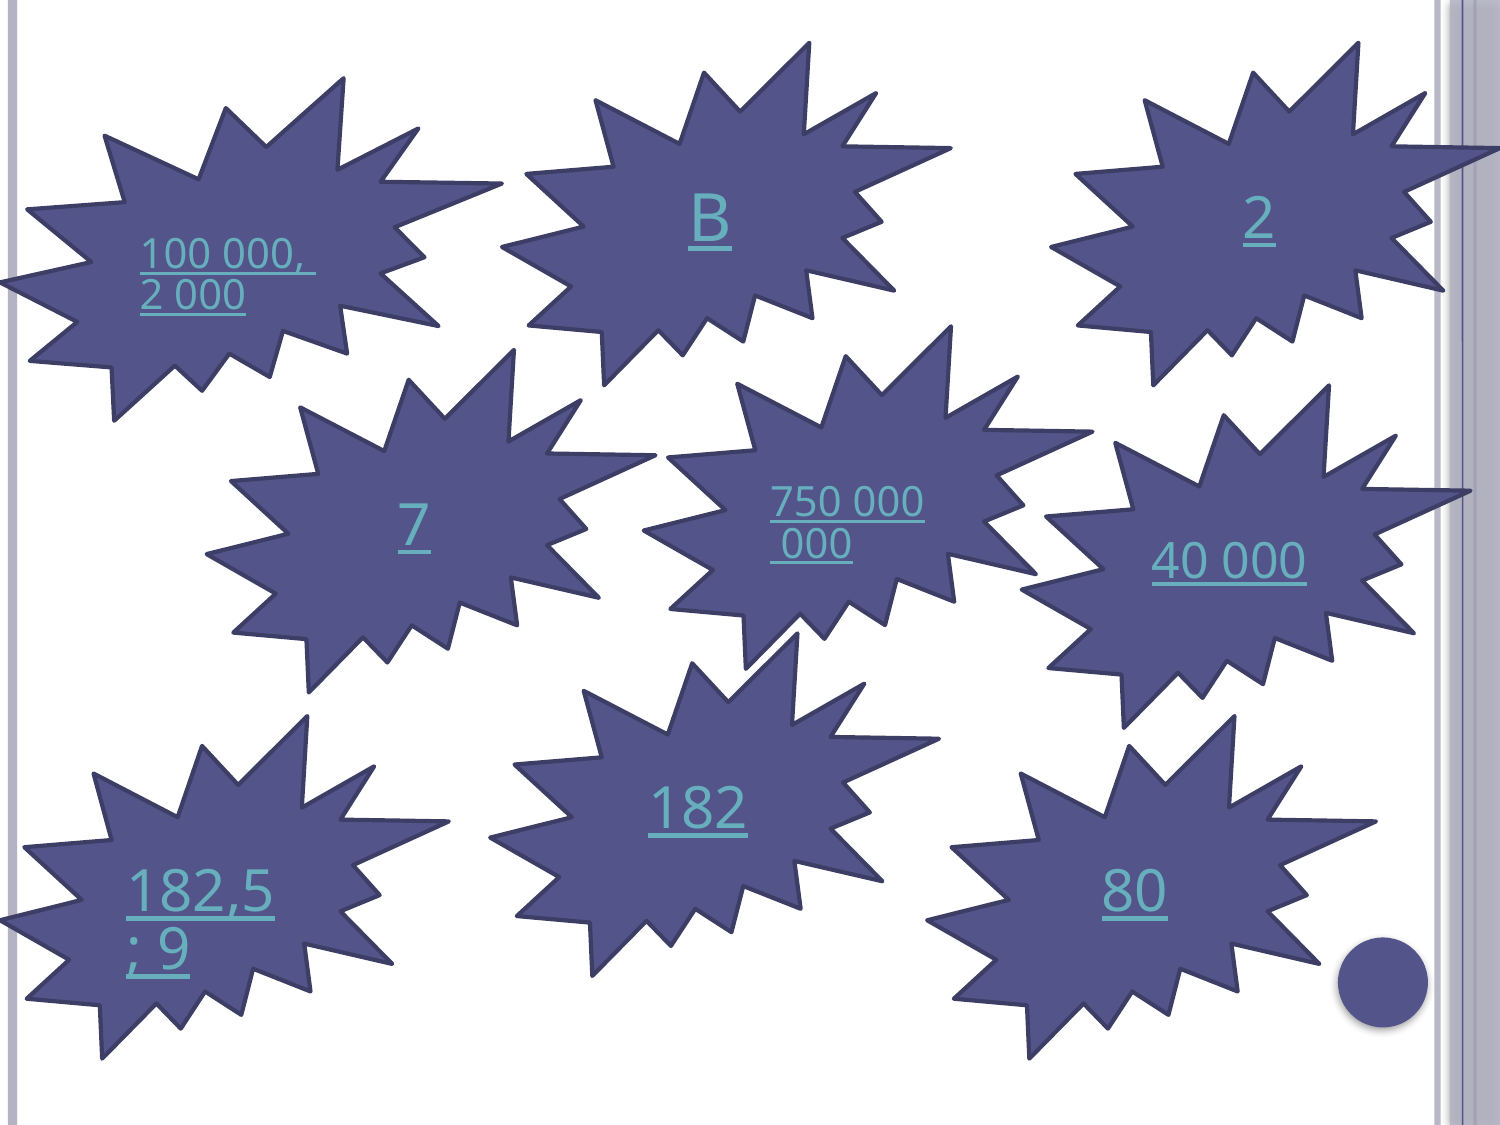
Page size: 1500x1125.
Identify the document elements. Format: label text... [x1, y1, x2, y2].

text_box 80 [925, 714, 1379, 1061]
text_box 7 [204, 347, 658, 695]
text_box В [499, 40, 953, 388]
text_box 100 000, 2 000 [0, 76, 504, 423]
text_box 2 [1049, 40, 1500, 388]
text_box 40 000 [1019, 383, 1473, 730]
text_box 182,5; 9 [0, 714, 451, 1061]
text_box 182 [488, 631, 942, 978]
text_box 750 000 000 [641, 324, 1095, 671]
